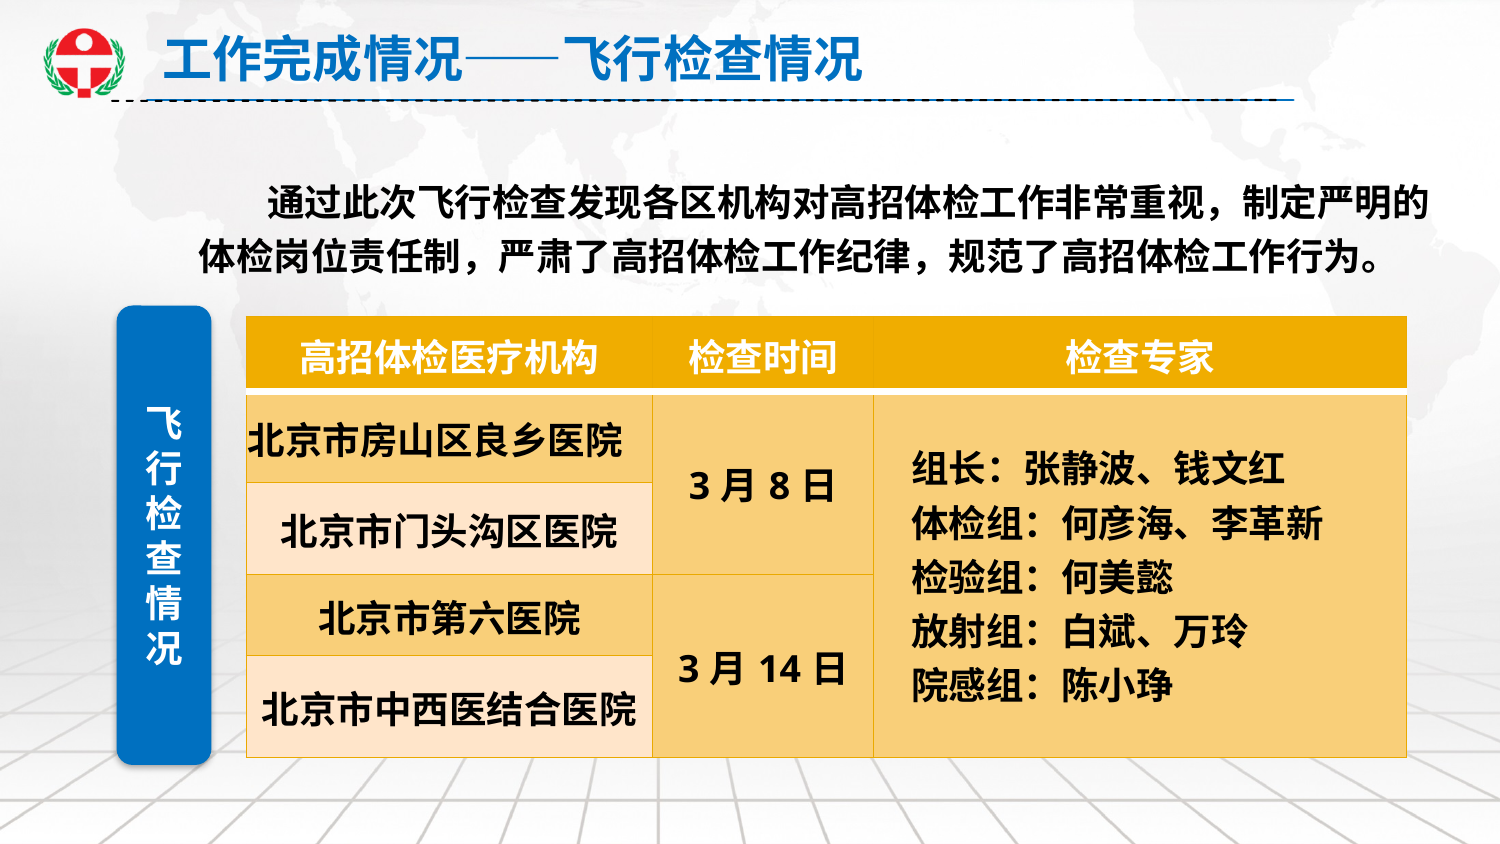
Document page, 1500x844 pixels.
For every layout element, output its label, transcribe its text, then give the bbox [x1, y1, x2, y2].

text_box 工作完成情况——飞行检查情况 [148, 8, 878, 96]
table_header 检查专家 [874, 317, 1406, 388]
table_cell 3月14日 [653, 575, 873, 757]
table_header 高招体检医疗机构 [247, 317, 652, 388]
table_cell 北京市门头沟区医院 [247, 483, 652, 574]
table_cell 北京市中西医结合医院 [247, 656, 652, 757]
table_header 检查时间 [653, 317, 873, 388]
table_cell 组长：张静波、钱文红 体检组：何彦海、李革新 检验组：何美懿 放射组：白斌、万玲 院感组：陈小琤 [874, 395, 1406, 757]
text_box 飞行检查情况 [116, 305, 212, 765]
table_cell 北京市第六医院 [247, 575, 652, 655]
table_cell 3月8日 [653, 395, 873, 574]
table_cell 北京市房山区良乡医院 [247, 395, 652, 482]
text_box 通过此次飞行检查发现各区机构对高招体检工作非常重视，制定严明的体检岗位责任制，严肃了高招体检工作纪律，规范了高招体检工作行为。 [187, 164, 1454, 235]
picture [0, 0, 1500, 844]
